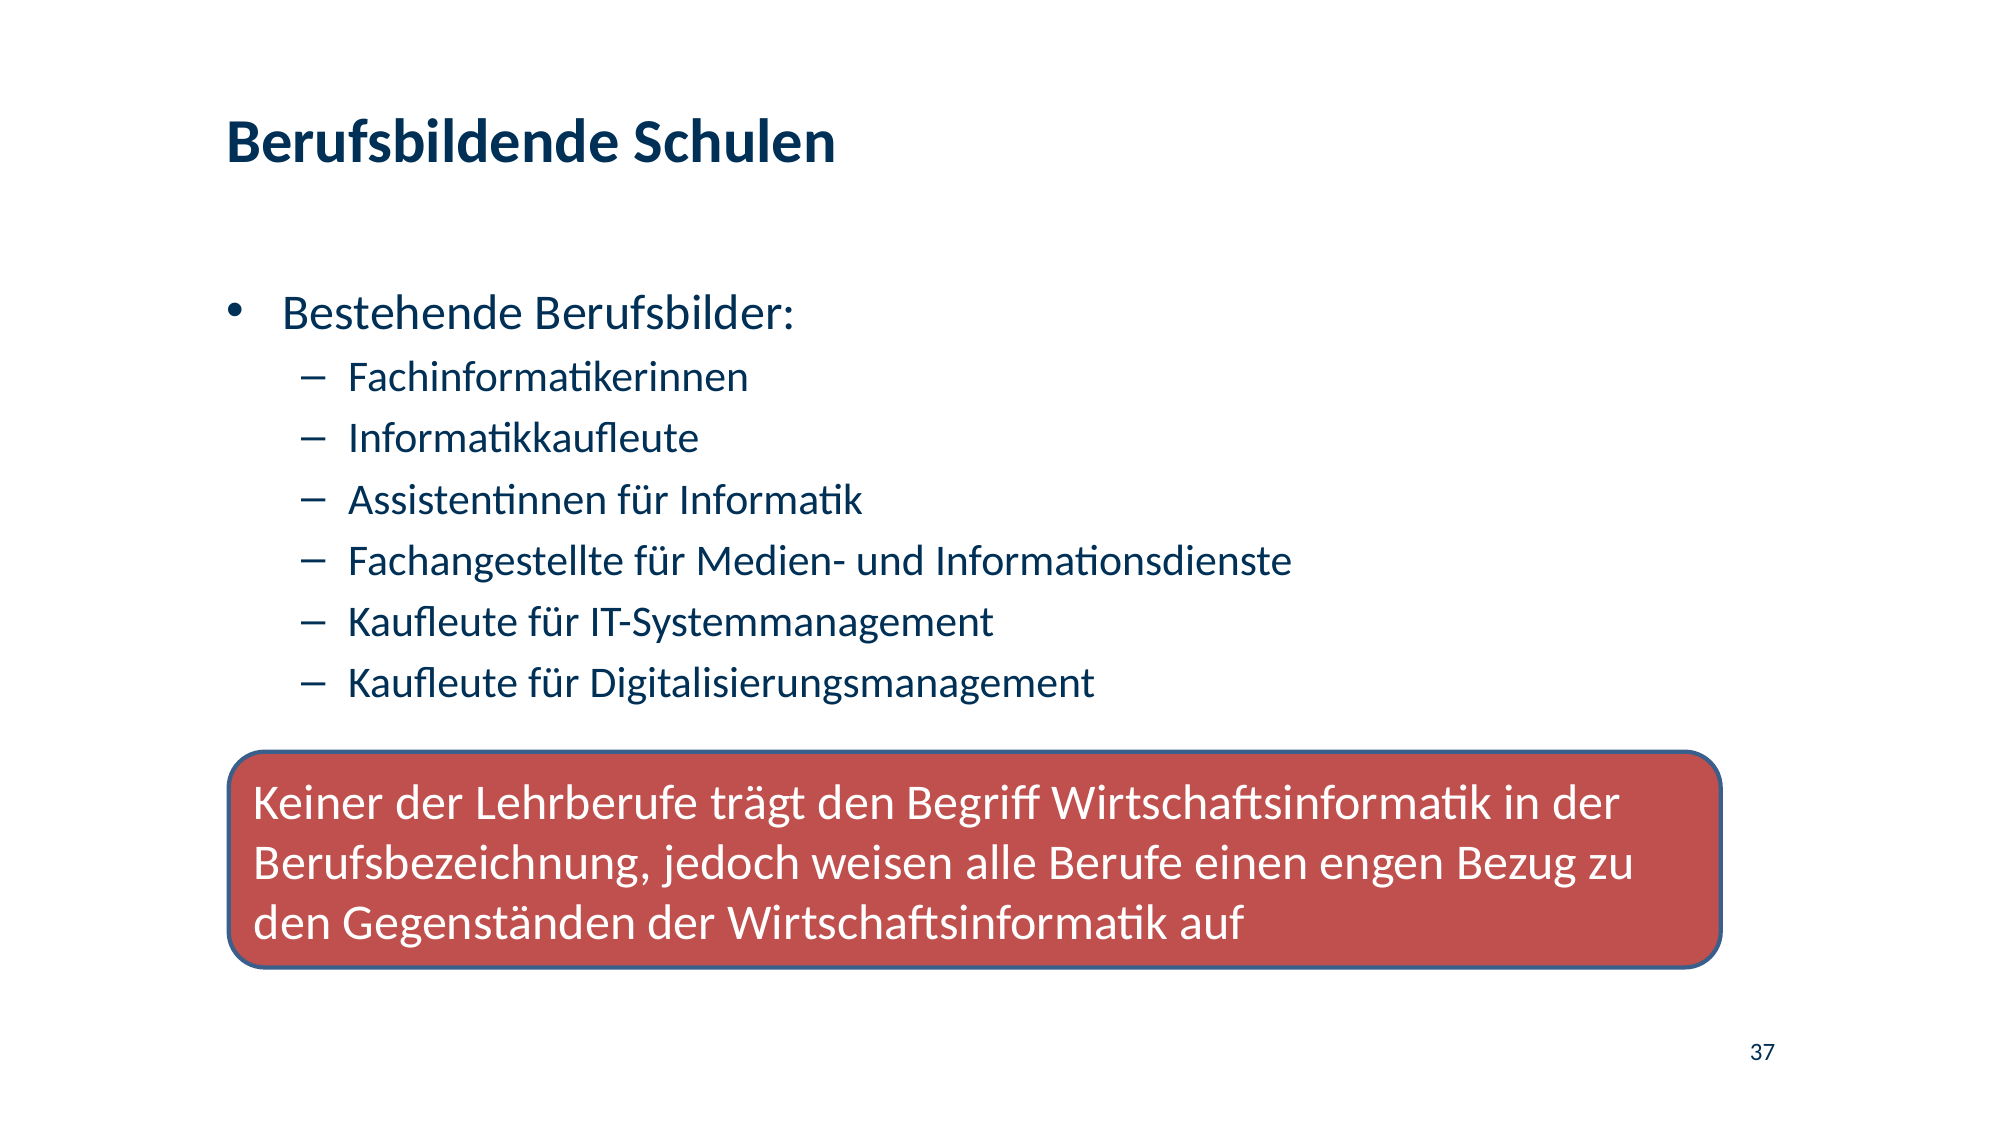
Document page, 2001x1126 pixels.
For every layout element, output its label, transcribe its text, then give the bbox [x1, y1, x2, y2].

slide_number 37 [1544, 1035, 1776, 1066]
text_box Keiner der Lehrberufe trägt den Begriff Wirtschaftsinformatik in der Berufsbezeichnung, jedoch weisen alle Berufe einen engen Bezug zu den Gegenständen der Wirtschaftsinformatik auf [226, 749, 1723, 970]
title Berufsbildende Schulen [226, 100, 1286, 279]
list Bestehende Berufsbilder: Fachinformatikerinnen Informatikkaufleute Assistentinnen für Informatik Fachangestellte für Medien- und Informationsdienste Kaufleute für IT-Systemmanagement Kaufleute für Digitalisierungsmanagement [226, 279, 1774, 885]
